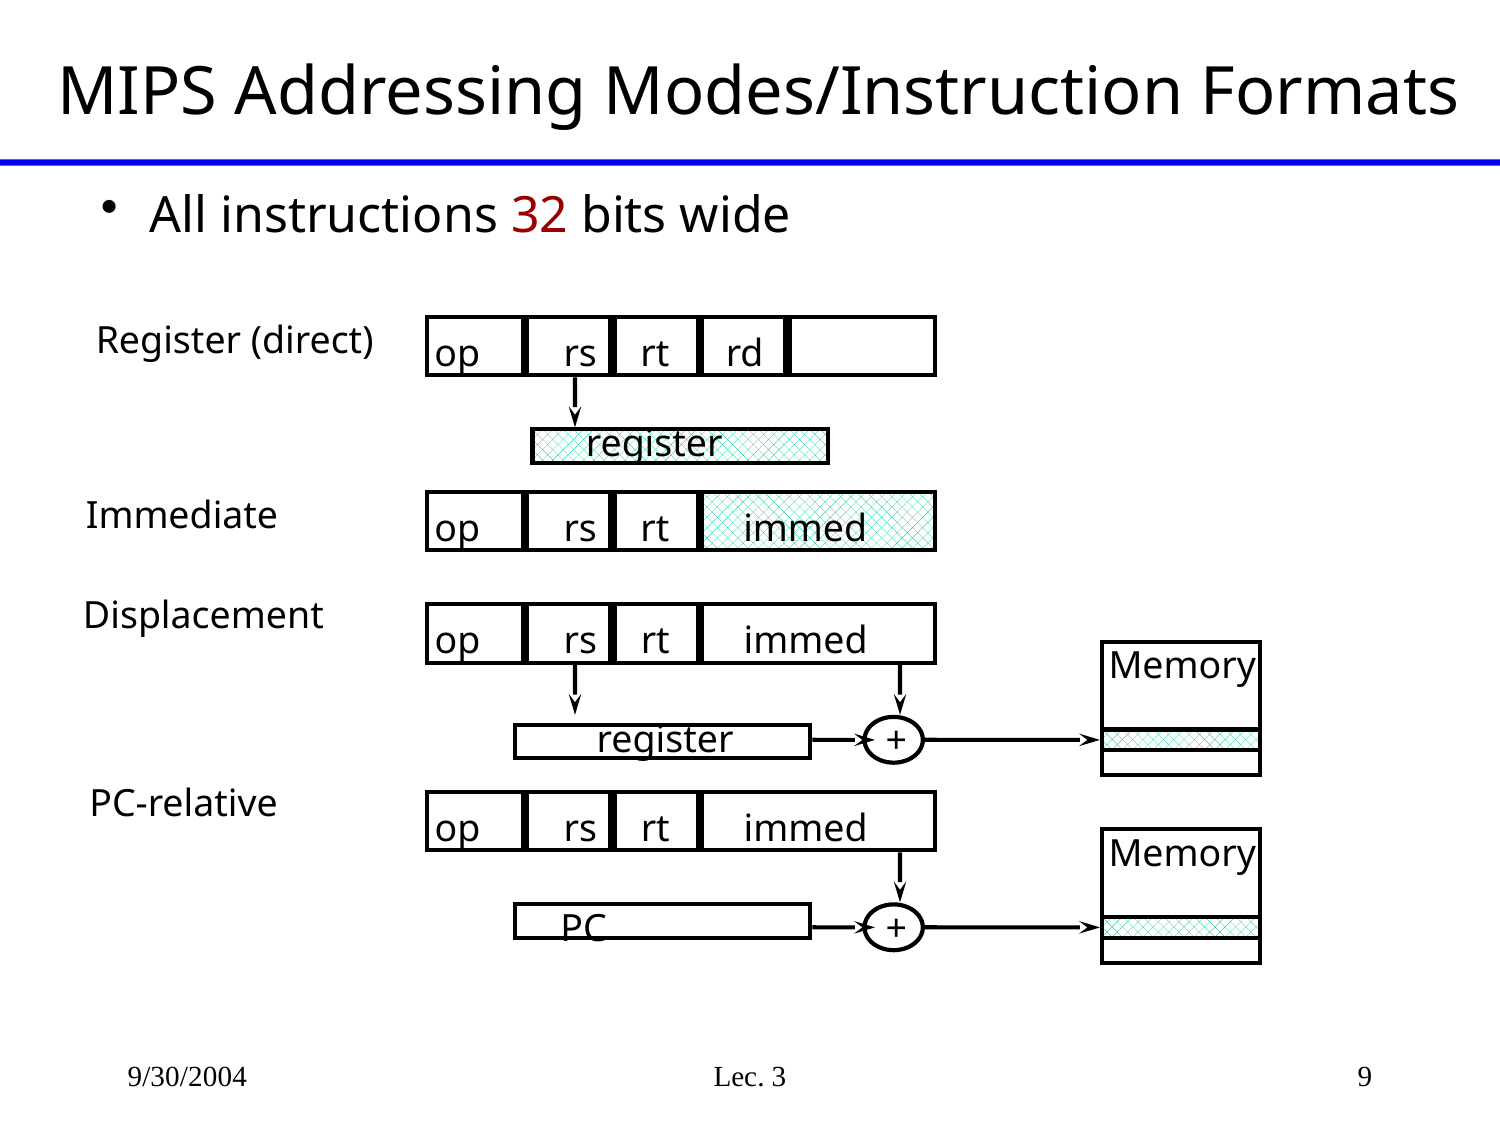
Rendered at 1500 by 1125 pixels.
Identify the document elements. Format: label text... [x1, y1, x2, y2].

text_box [918, 727, 923, 753]
slide_number 9 [1074, 1049, 1388, 1125]
text_box [614, 791, 698, 851]
text_box [1102, 691, 1261, 729]
text_box op [424, 806, 491, 854]
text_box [514, 717, 811, 766]
text_box + [875, 718, 918, 766]
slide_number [112, 1049, 426, 1125]
text_box immed [733, 806, 879, 854]
text_box [893, 694, 907, 715]
text_box + [875, 906, 918, 954]
text_box [568, 406, 582, 419]
text_box [854, 921, 875, 934]
text_box [893, 881, 907, 903]
text_box op [423, 331, 491, 379]
text_box [427, 604, 523, 663]
text_box [1102, 938, 1261, 963]
text_box [1079, 733, 1100, 747]
text_box immed [733, 619, 879, 666]
text_box [865, 741, 875, 758]
text_box op [424, 619, 491, 666]
text_box op [423, 506, 491, 554]
text_box rt [630, 331, 681, 379]
text_box [864, 909, 875, 927]
text_box rt [630, 506, 681, 554]
text_box rt [630, 806, 681, 854]
text_box [1102, 879, 1261, 916]
text_box [1102, 751, 1261, 776]
text_box [1079, 921, 1100, 934]
text_box [614, 604, 698, 663]
text_box PC-relative [78, 781, 289, 829]
text_box [427, 316, 523, 376]
text_box [1102, 729, 1261, 751]
text_box [789, 316, 936, 376]
text_box rs [553, 331, 608, 379]
text_box [702, 604, 936, 663]
text_box All instructions 32 bits wide [85, 174, 807, 250]
text_box [527, 316, 611, 376]
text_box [532, 421, 829, 469]
text_box [527, 491, 611, 551]
text_box [614, 316, 698, 376]
text_box rs [553, 619, 608, 666]
text_box [864, 928, 875, 945]
text_box Register (direct) [85, 319, 385, 366]
text_box [702, 791, 936, 851]
text_box immed [732, 506, 878, 554]
text_box [702, 491, 936, 551]
footer Lec. 3 [512, 1049, 988, 1125]
text_box [1102, 916, 1261, 938]
text_box [918, 914, 923, 940]
text_box rd [715, 331, 775, 379]
text_box rt [630, 619, 681, 666]
text_box [514, 904, 811, 938]
text_box [527, 791, 611, 851]
text_box [427, 491, 523, 551]
text_box Memory [1098, 643, 1267, 691]
text_box [527, 604, 611, 663]
text_box [702, 316, 786, 376]
text_box [854, 733, 875, 747]
text_box rs [553, 506, 608, 554]
text_box [864, 722, 875, 739]
text_box [427, 791, 523, 851]
text_box Displacement [72, 594, 335, 641]
text_box [568, 694, 582, 715]
text_box Immediate [75, 494, 289, 541]
text_box [614, 491, 698, 551]
text_box rs [553, 806, 608, 854]
title MIPS Addressing Modes/Instruction Formats [29, 42, 1488, 240]
text_box PC [549, 906, 618, 954]
text_box Memory [1098, 831, 1267, 879]
